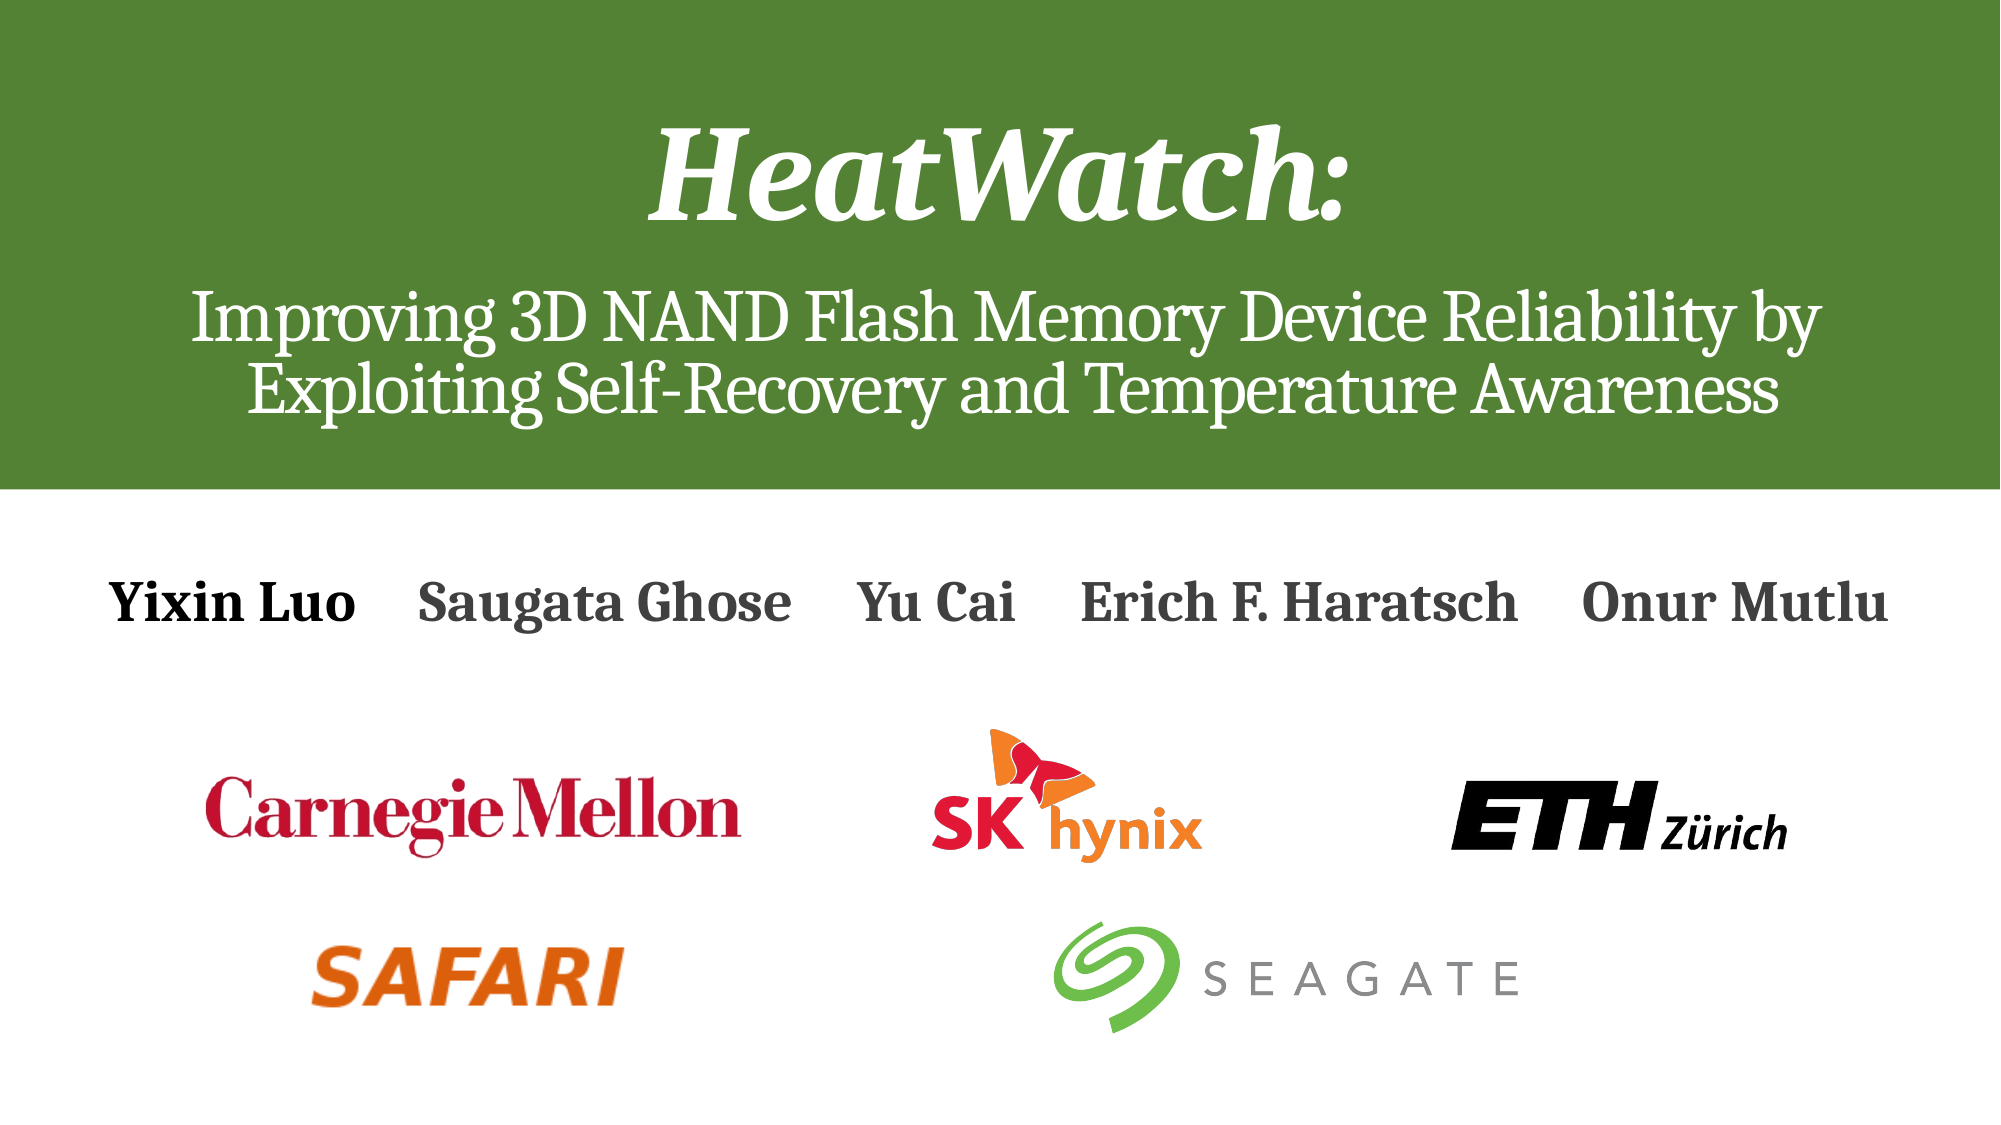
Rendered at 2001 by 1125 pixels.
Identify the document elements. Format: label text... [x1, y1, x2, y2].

picture [194, 766, 751, 863]
picture [932, 729, 1202, 863]
text_box HeatWatch: [635, 75, 1365, 256]
picture [308, 931, 637, 1027]
picture [1013, 887, 1557, 1070]
picture [1429, 766, 1808, 863]
text_box [0, 0, 2000, 490]
title Improving 3D NAND Flash Memory Device Reliability by Exploiting Self-Recovery and Temperature Awareness [93, 259, 1907, 436]
subtitle Yixin Luo Saugata Ghose Yu Cai Erich F. Haratsch Onur Mutlu [50, 566, 1950, 651]
